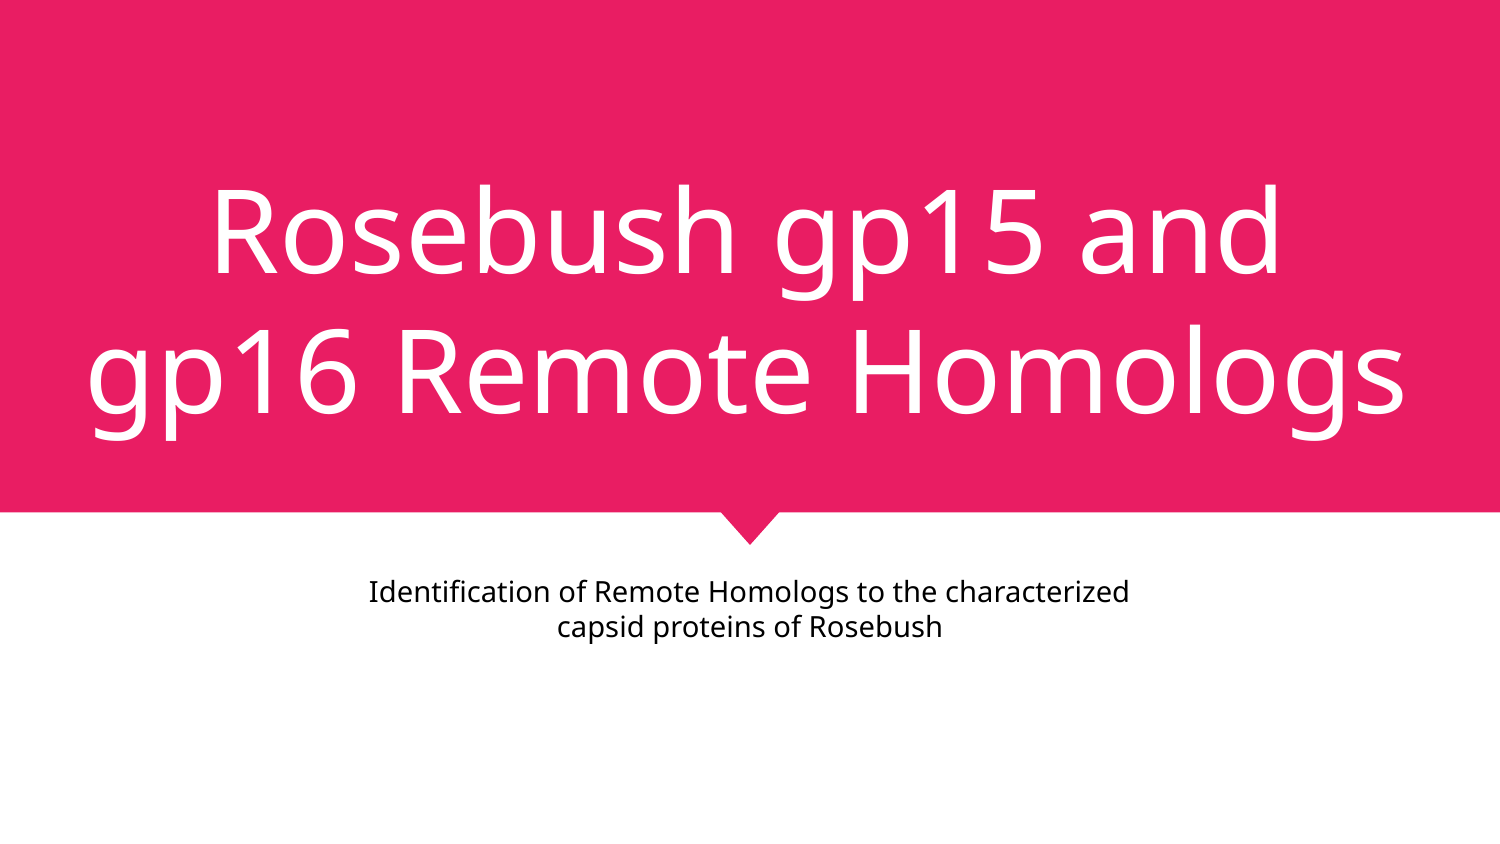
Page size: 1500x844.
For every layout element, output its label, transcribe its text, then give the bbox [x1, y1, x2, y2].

text_box Identification of Remote Homologs to the characterized capsid proteins of Rosebush [352, 558, 1148, 659]
title Rosebush gp15 and gp16 Remote Homologs [67, 105, 1427, 452]
